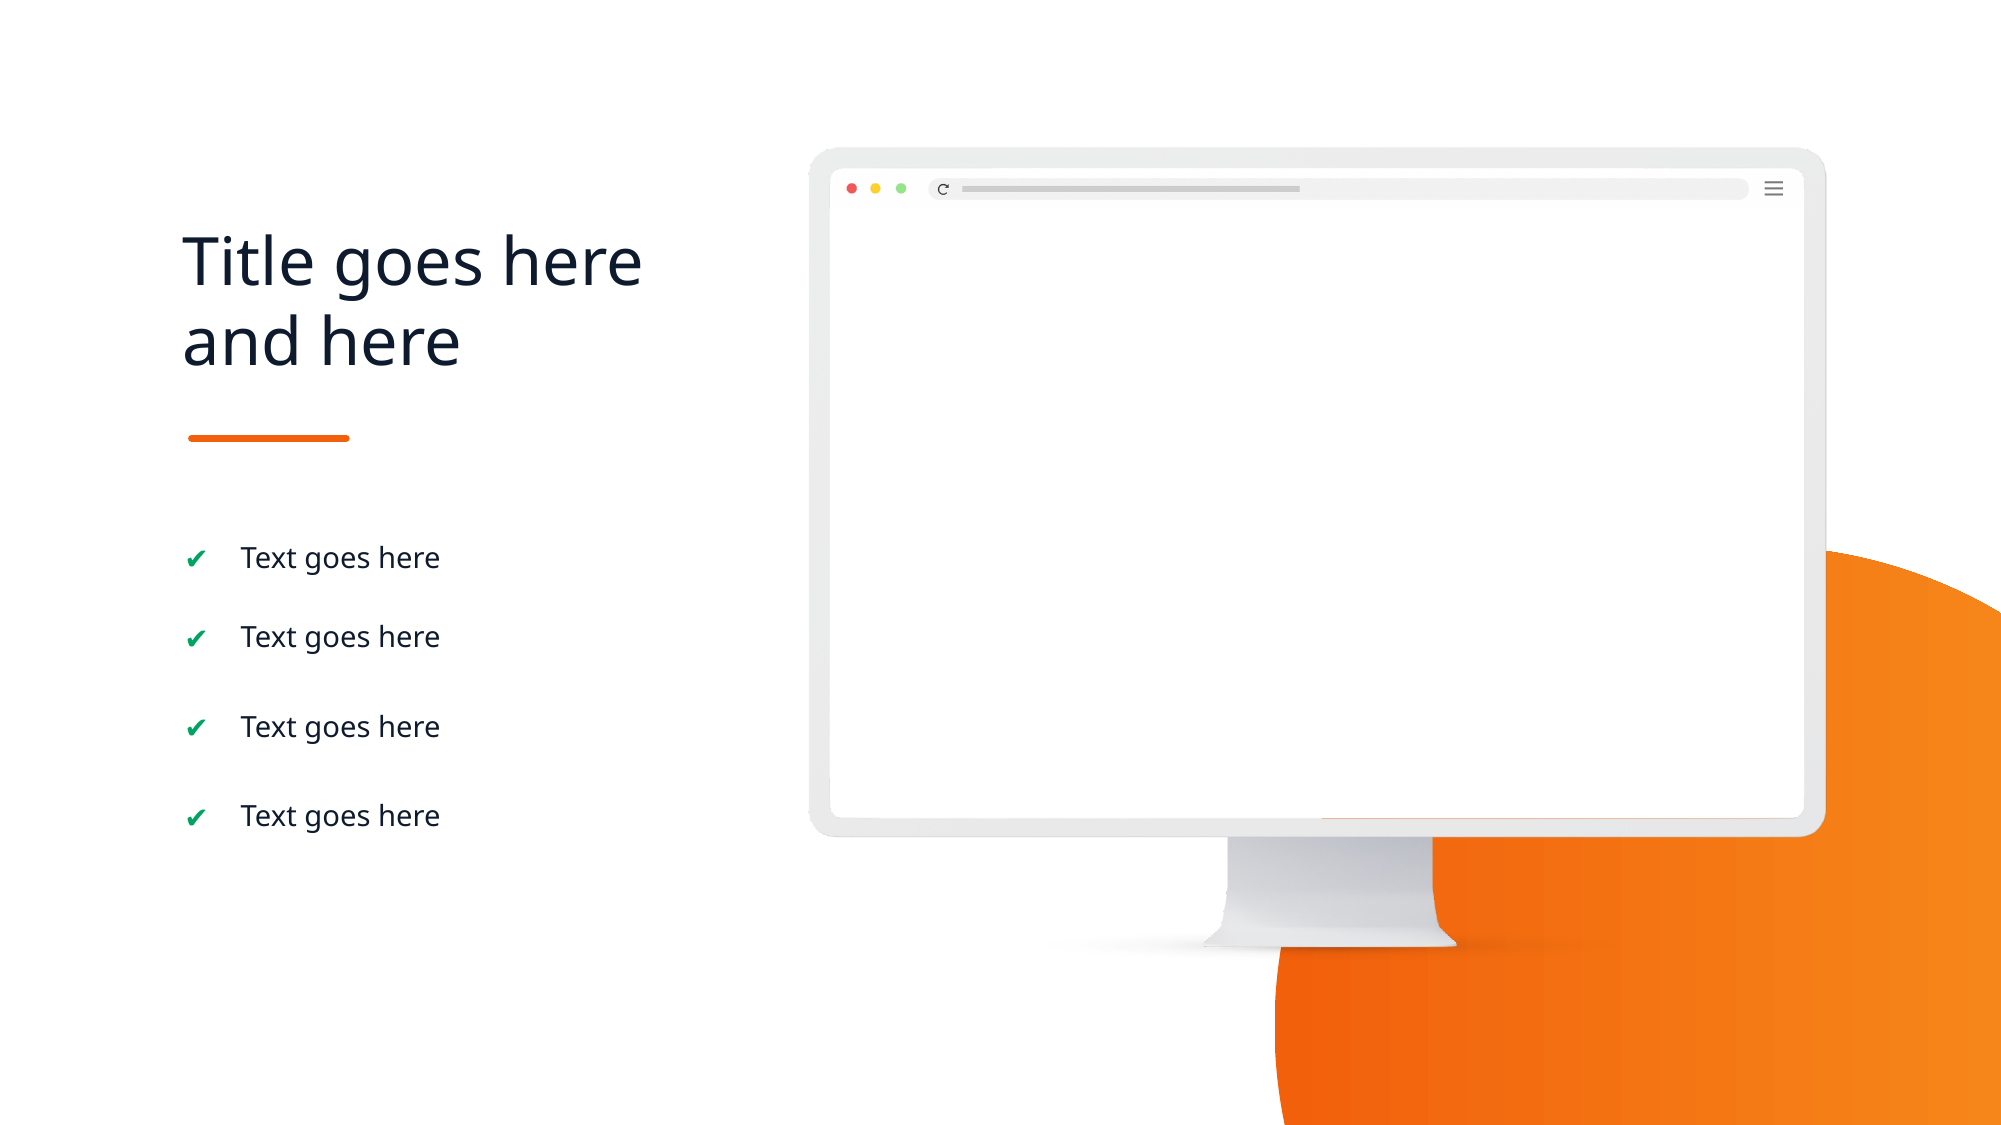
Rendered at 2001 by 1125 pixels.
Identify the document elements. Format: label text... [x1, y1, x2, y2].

text_box Title goes here and here [167, 210, 758, 386]
text_box Text goes here Text goes here Text goes here Text goes here [169, 521, 693, 840]
text_box [1274, 556, 2000, 1125]
picture [783, 121, 1853, 972]
